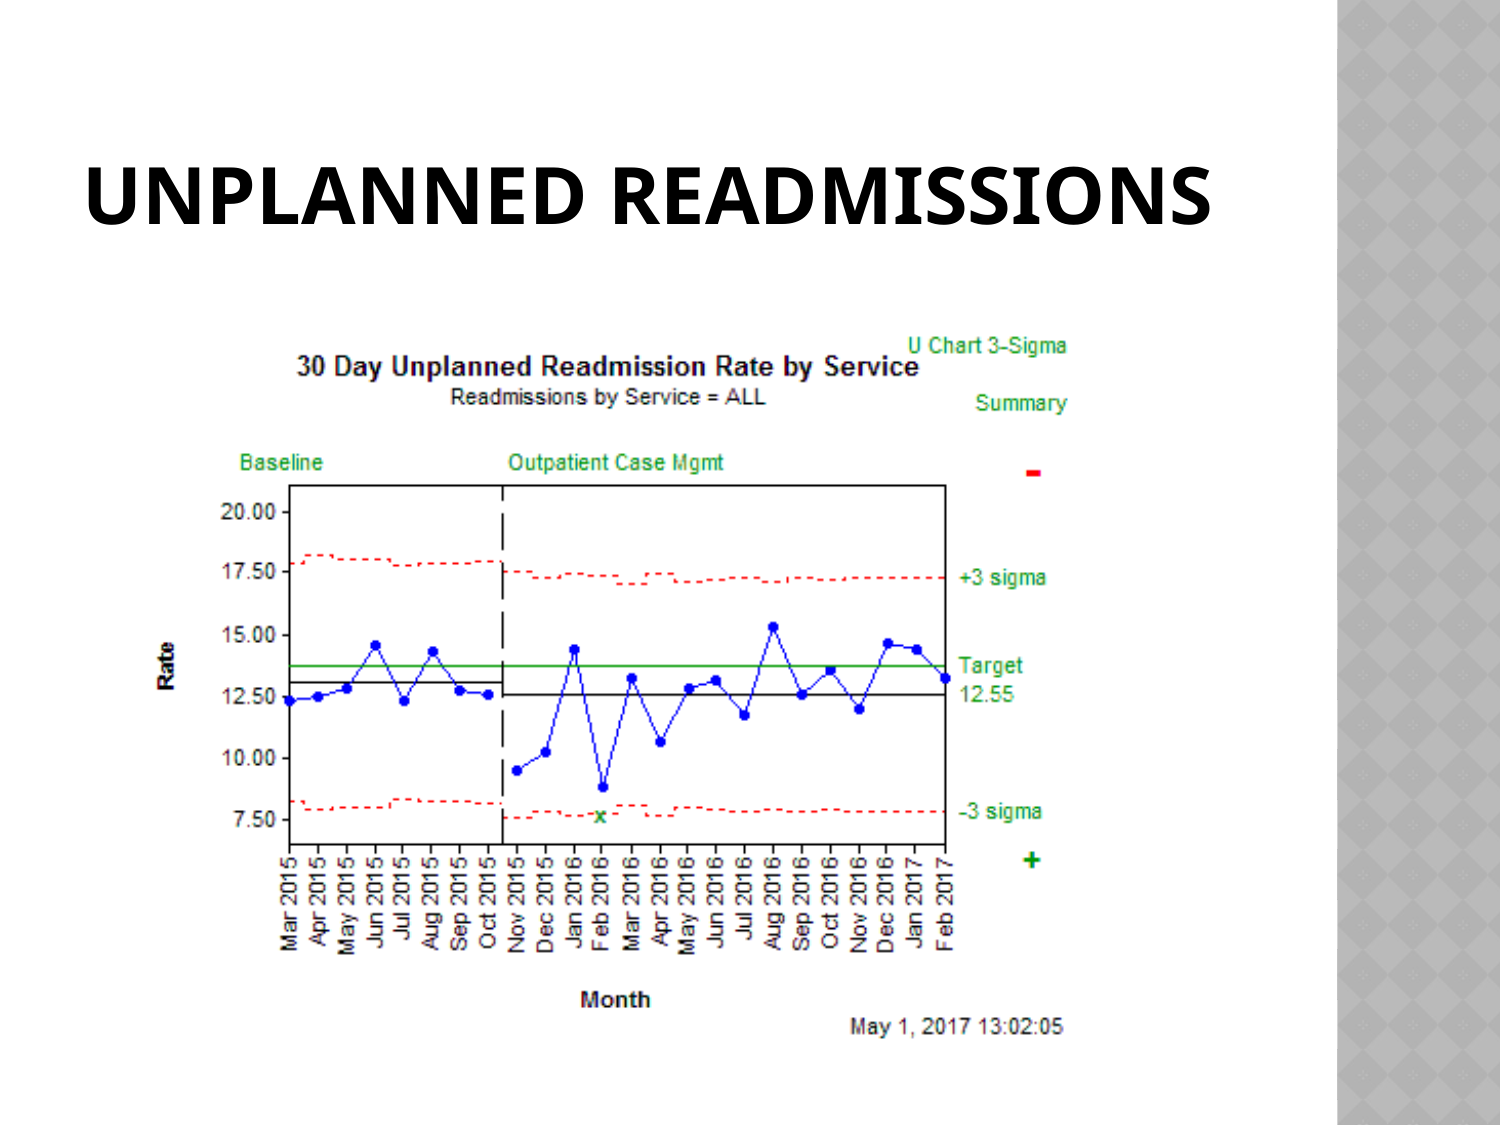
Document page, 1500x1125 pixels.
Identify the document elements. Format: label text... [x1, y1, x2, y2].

picture [124, 322, 1113, 1047]
title Unplanned readmissions [75, 52, 1263, 240]
